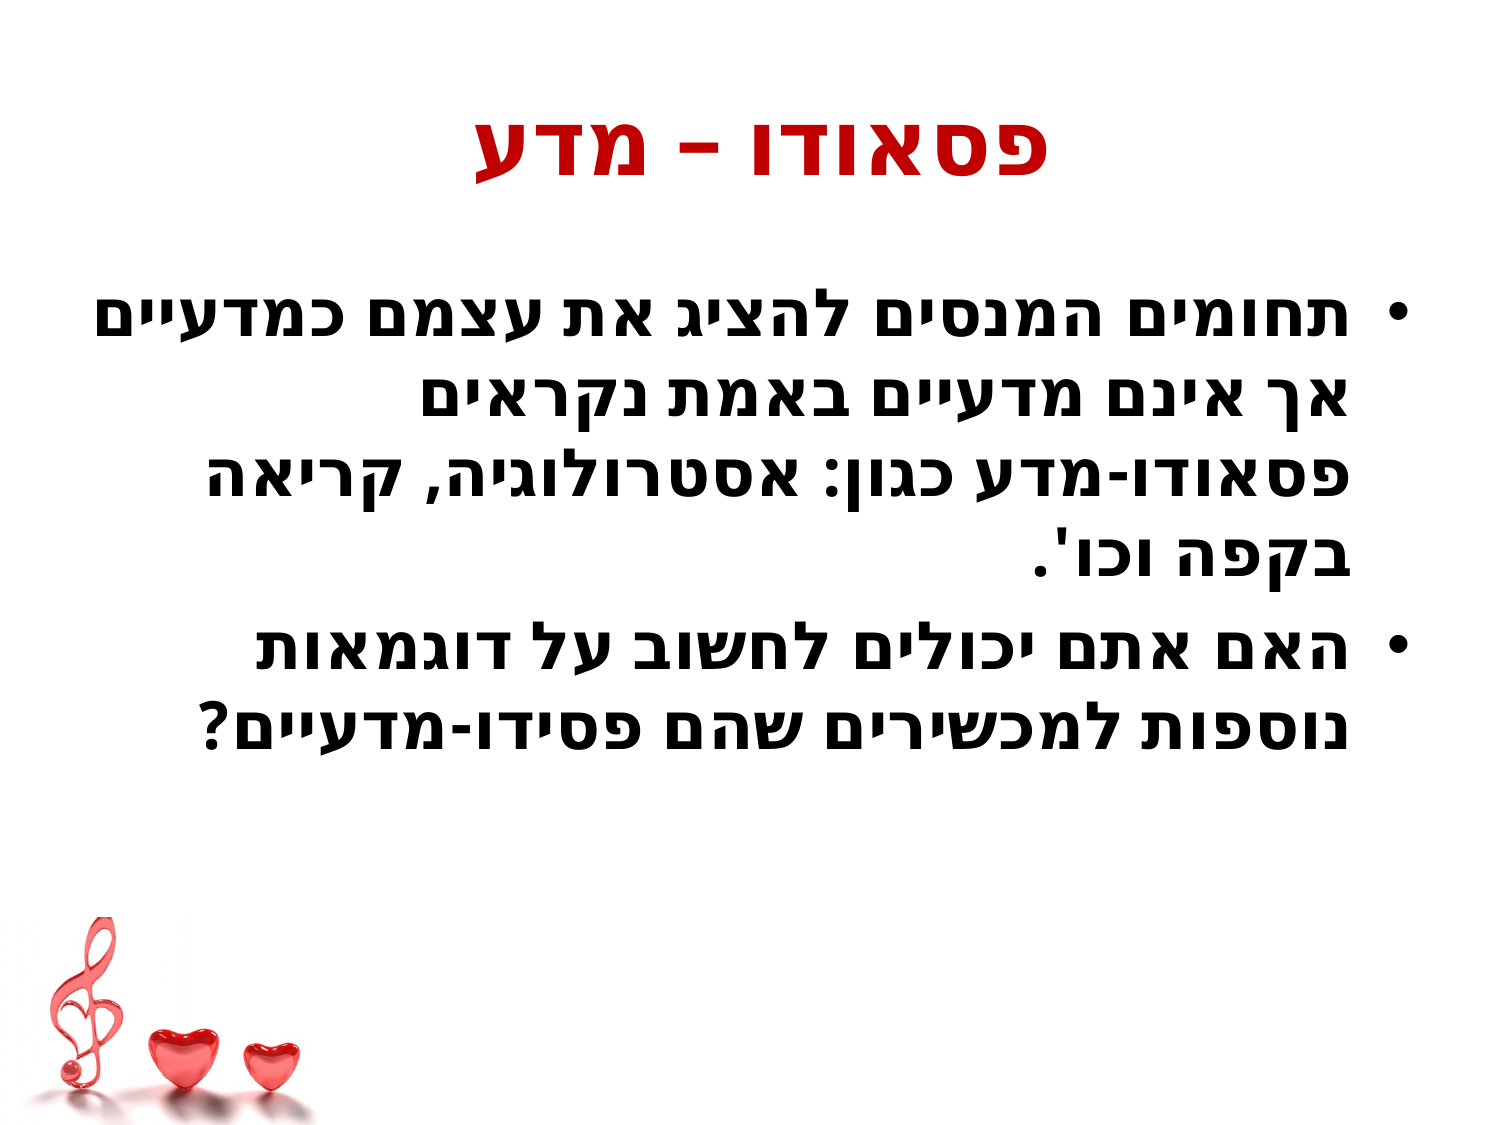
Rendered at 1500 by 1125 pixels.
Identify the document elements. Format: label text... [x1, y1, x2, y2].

title פסאודו – מדע [75, 45, 1425, 233]
picture [0, 917, 349, 1125]
list תחומים המנסים להציג את עצמם כמדעיים אך אינם מדעיים באמת נקראים פסאודו-מדע כגון: אסטרולוגיה, קריאה בקפה וכו'. האם אתם יכולים לחשוב על דוגמאות נוספות למכשירים שהם פסידו-מדעיים? [75, 262, 1425, 1005]
